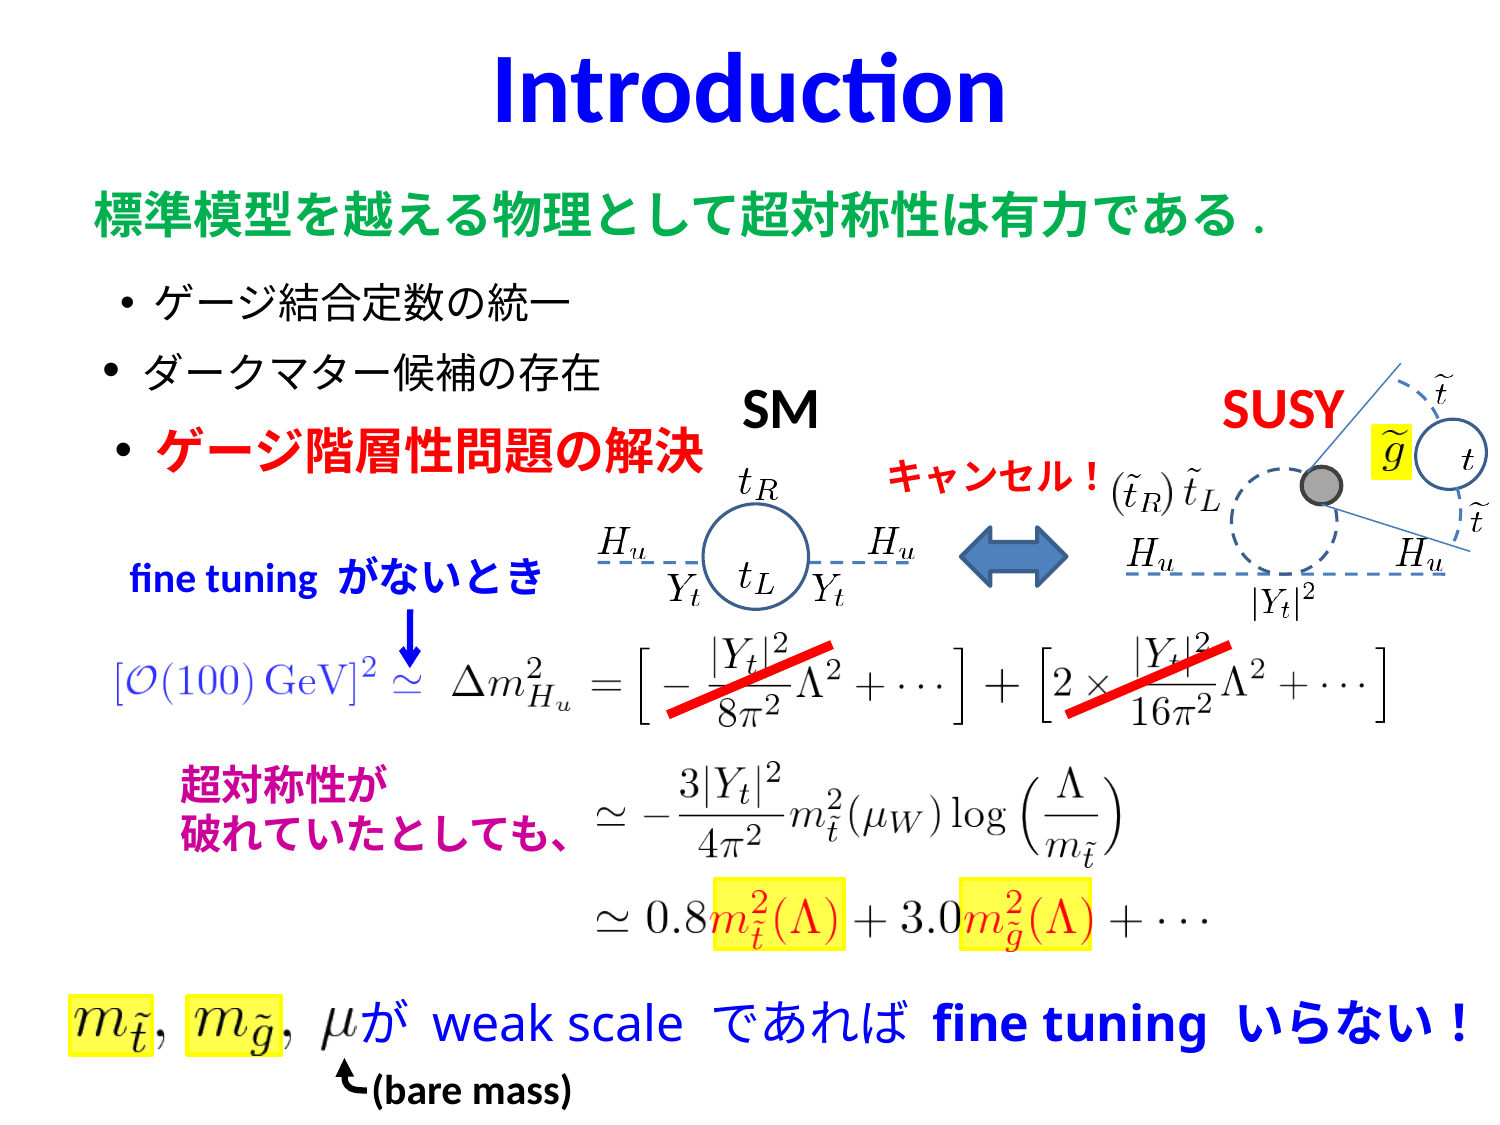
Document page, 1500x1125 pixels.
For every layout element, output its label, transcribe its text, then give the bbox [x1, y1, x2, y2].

text_box キャンセル！ [871, 445, 1127, 505]
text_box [70, 995, 358, 1056]
text_box ゲージ階層性問題の解決 [99, 412, 720, 487]
text_box ゲージ結合定数の統一 [105, 269, 645, 335]
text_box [597, 468, 915, 610]
picture [640, 632, 964, 727]
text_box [667, 644, 833, 716]
text_box SUSY [1207, 363, 1289, 448]
text_box [958, 525, 1069, 588]
text_box SM [727, 363, 836, 448]
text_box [1066, 644, 1231, 716]
picture [1042, 632, 1385, 725]
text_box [1112, 468, 1455, 622]
text_box (bare mass) [356, 1055, 588, 1121]
text_box [338, 1063, 367, 1092]
picture [985, 669, 1019, 703]
text_box ダークマター候補の存在 [87, 331, 617, 407]
picture [452, 656, 621, 712]
text_box 標準模型を越える物理として超対称性は有力である. [79, 175, 1281, 251]
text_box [1291, 363, 1490, 580]
title Introduction [75, 0, 1425, 166]
text_box が weak scale であれば fine tuning いらない！ [344, 984, 1500, 1060]
picture [116, 655, 423, 706]
text_box fine tuning がないとき [114, 543, 561, 609]
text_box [187, 750, 1208, 953]
